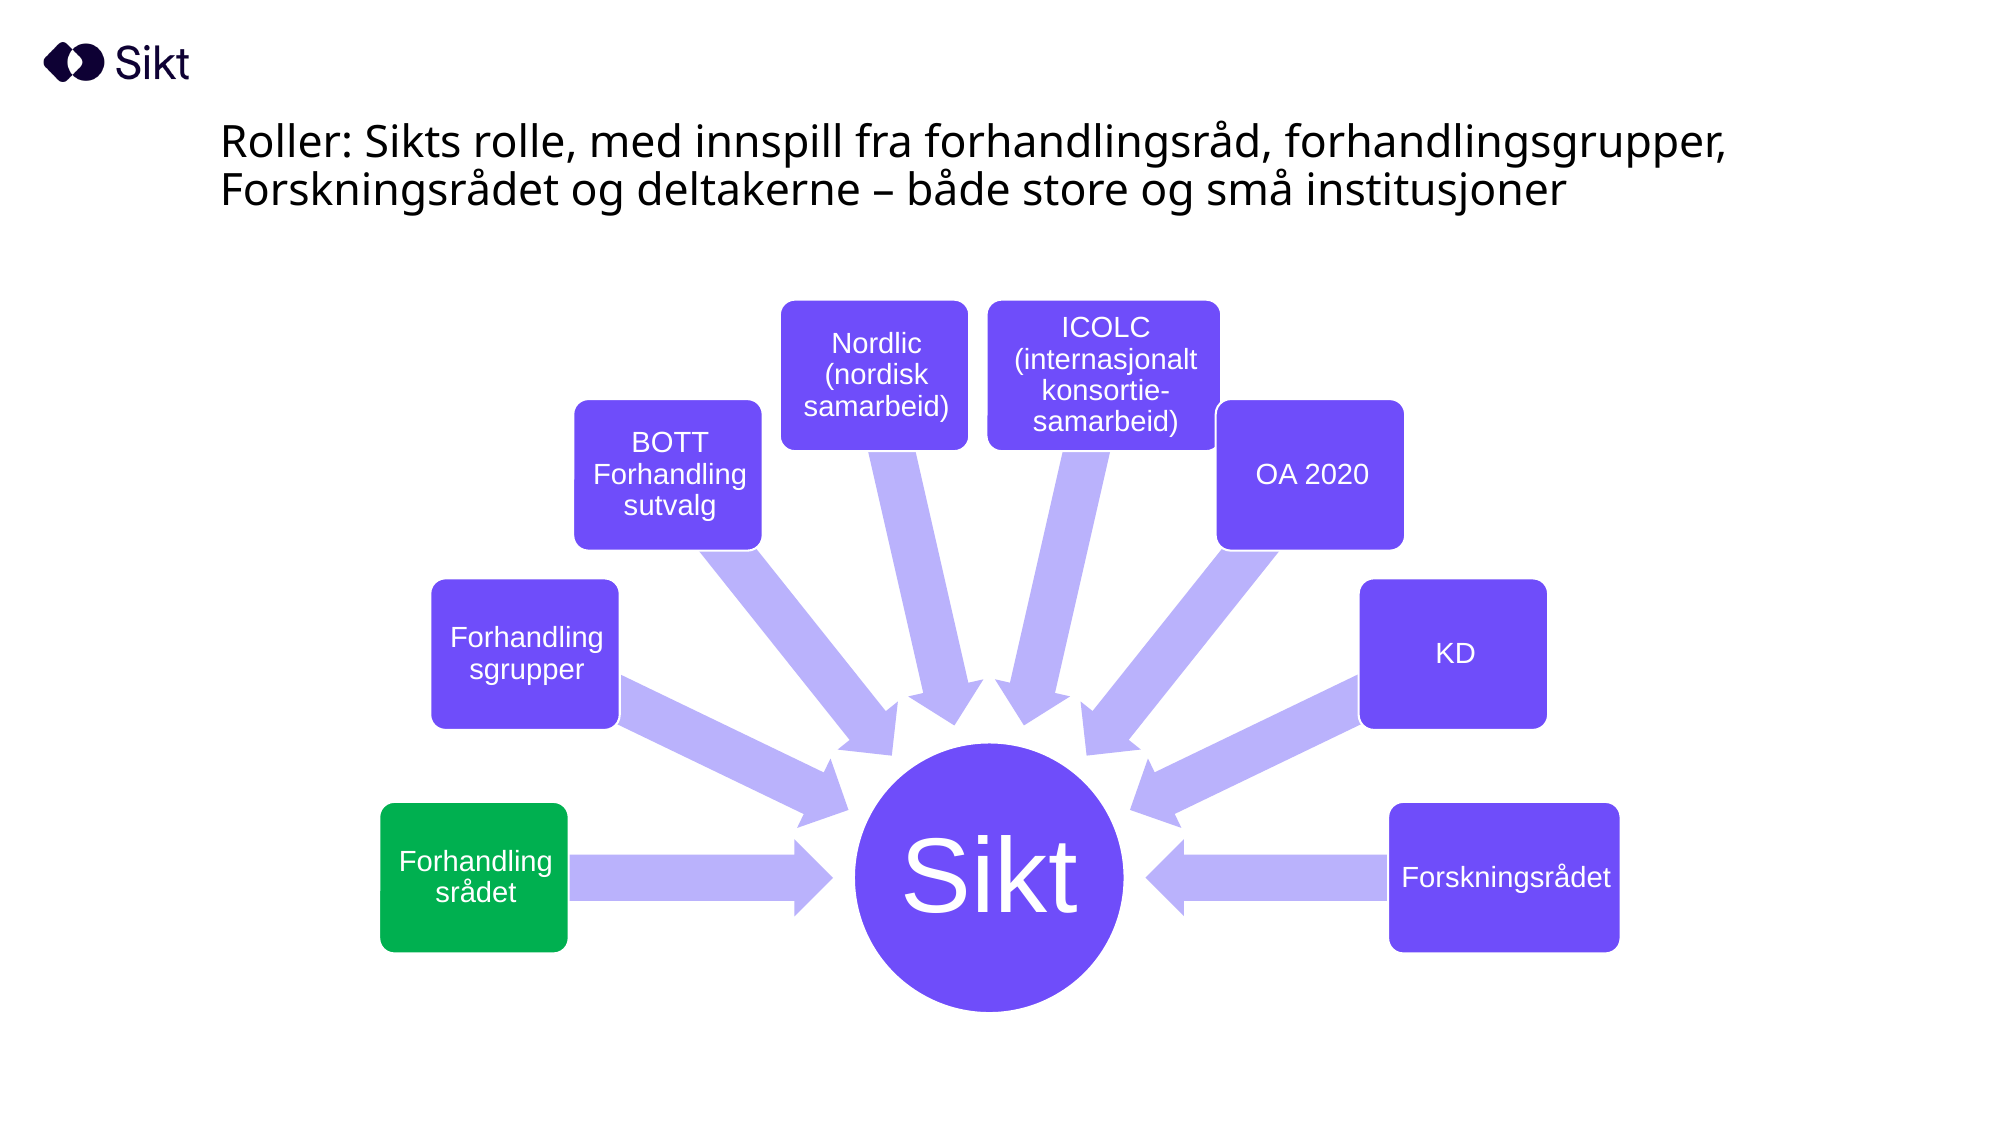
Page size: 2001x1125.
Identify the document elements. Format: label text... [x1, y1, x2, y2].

title Roller: Sikts rolle, med innspill fra forhandlingsråd, forhandlingsgrupper, Forskningsrådet og deltakerne – både store og små institusjoner [205, 110, 1863, 299]
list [137, 299, 1863, 1014]
